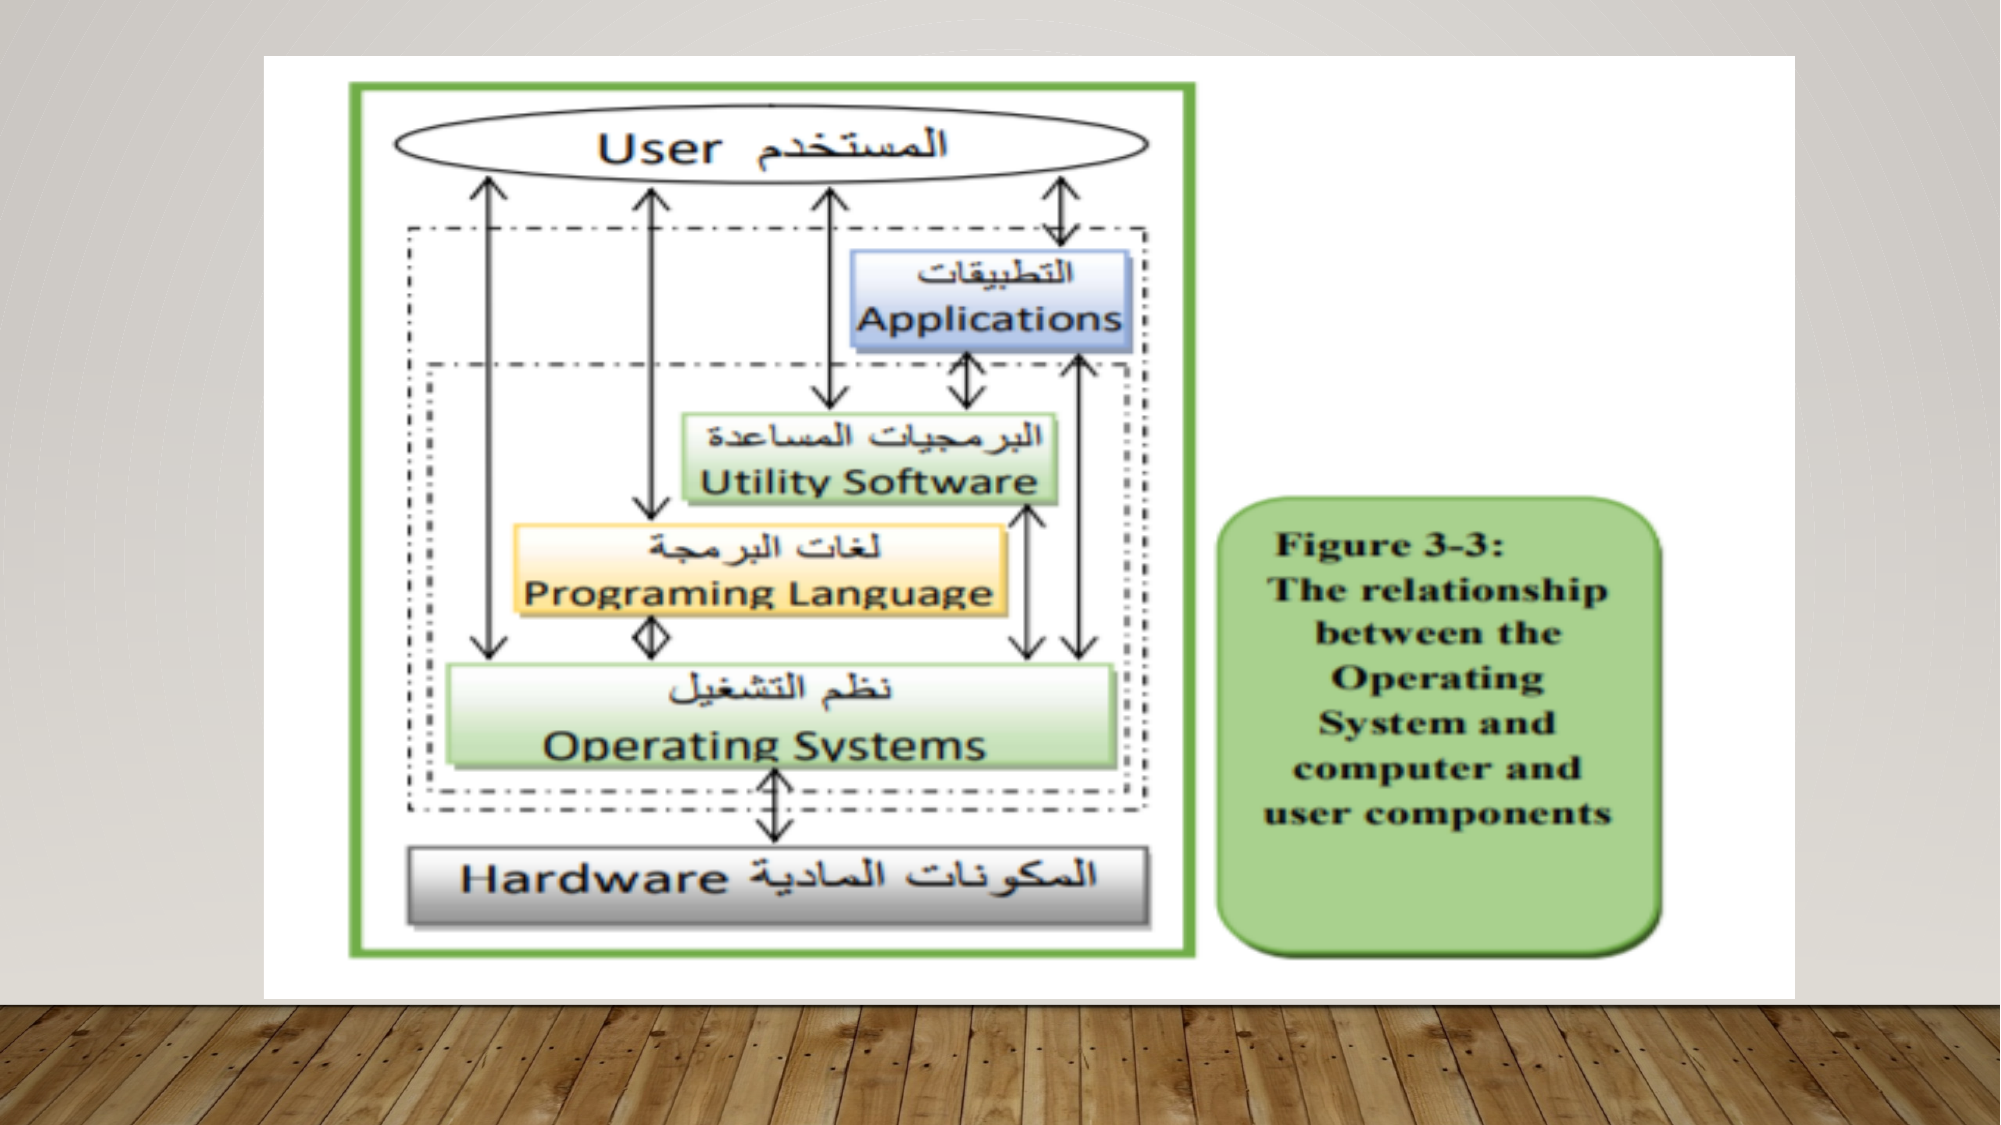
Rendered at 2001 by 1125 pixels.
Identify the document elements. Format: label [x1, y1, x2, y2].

picture [0, 1005, 2000, 1125]
picture [263, 56, 1796, 999]
